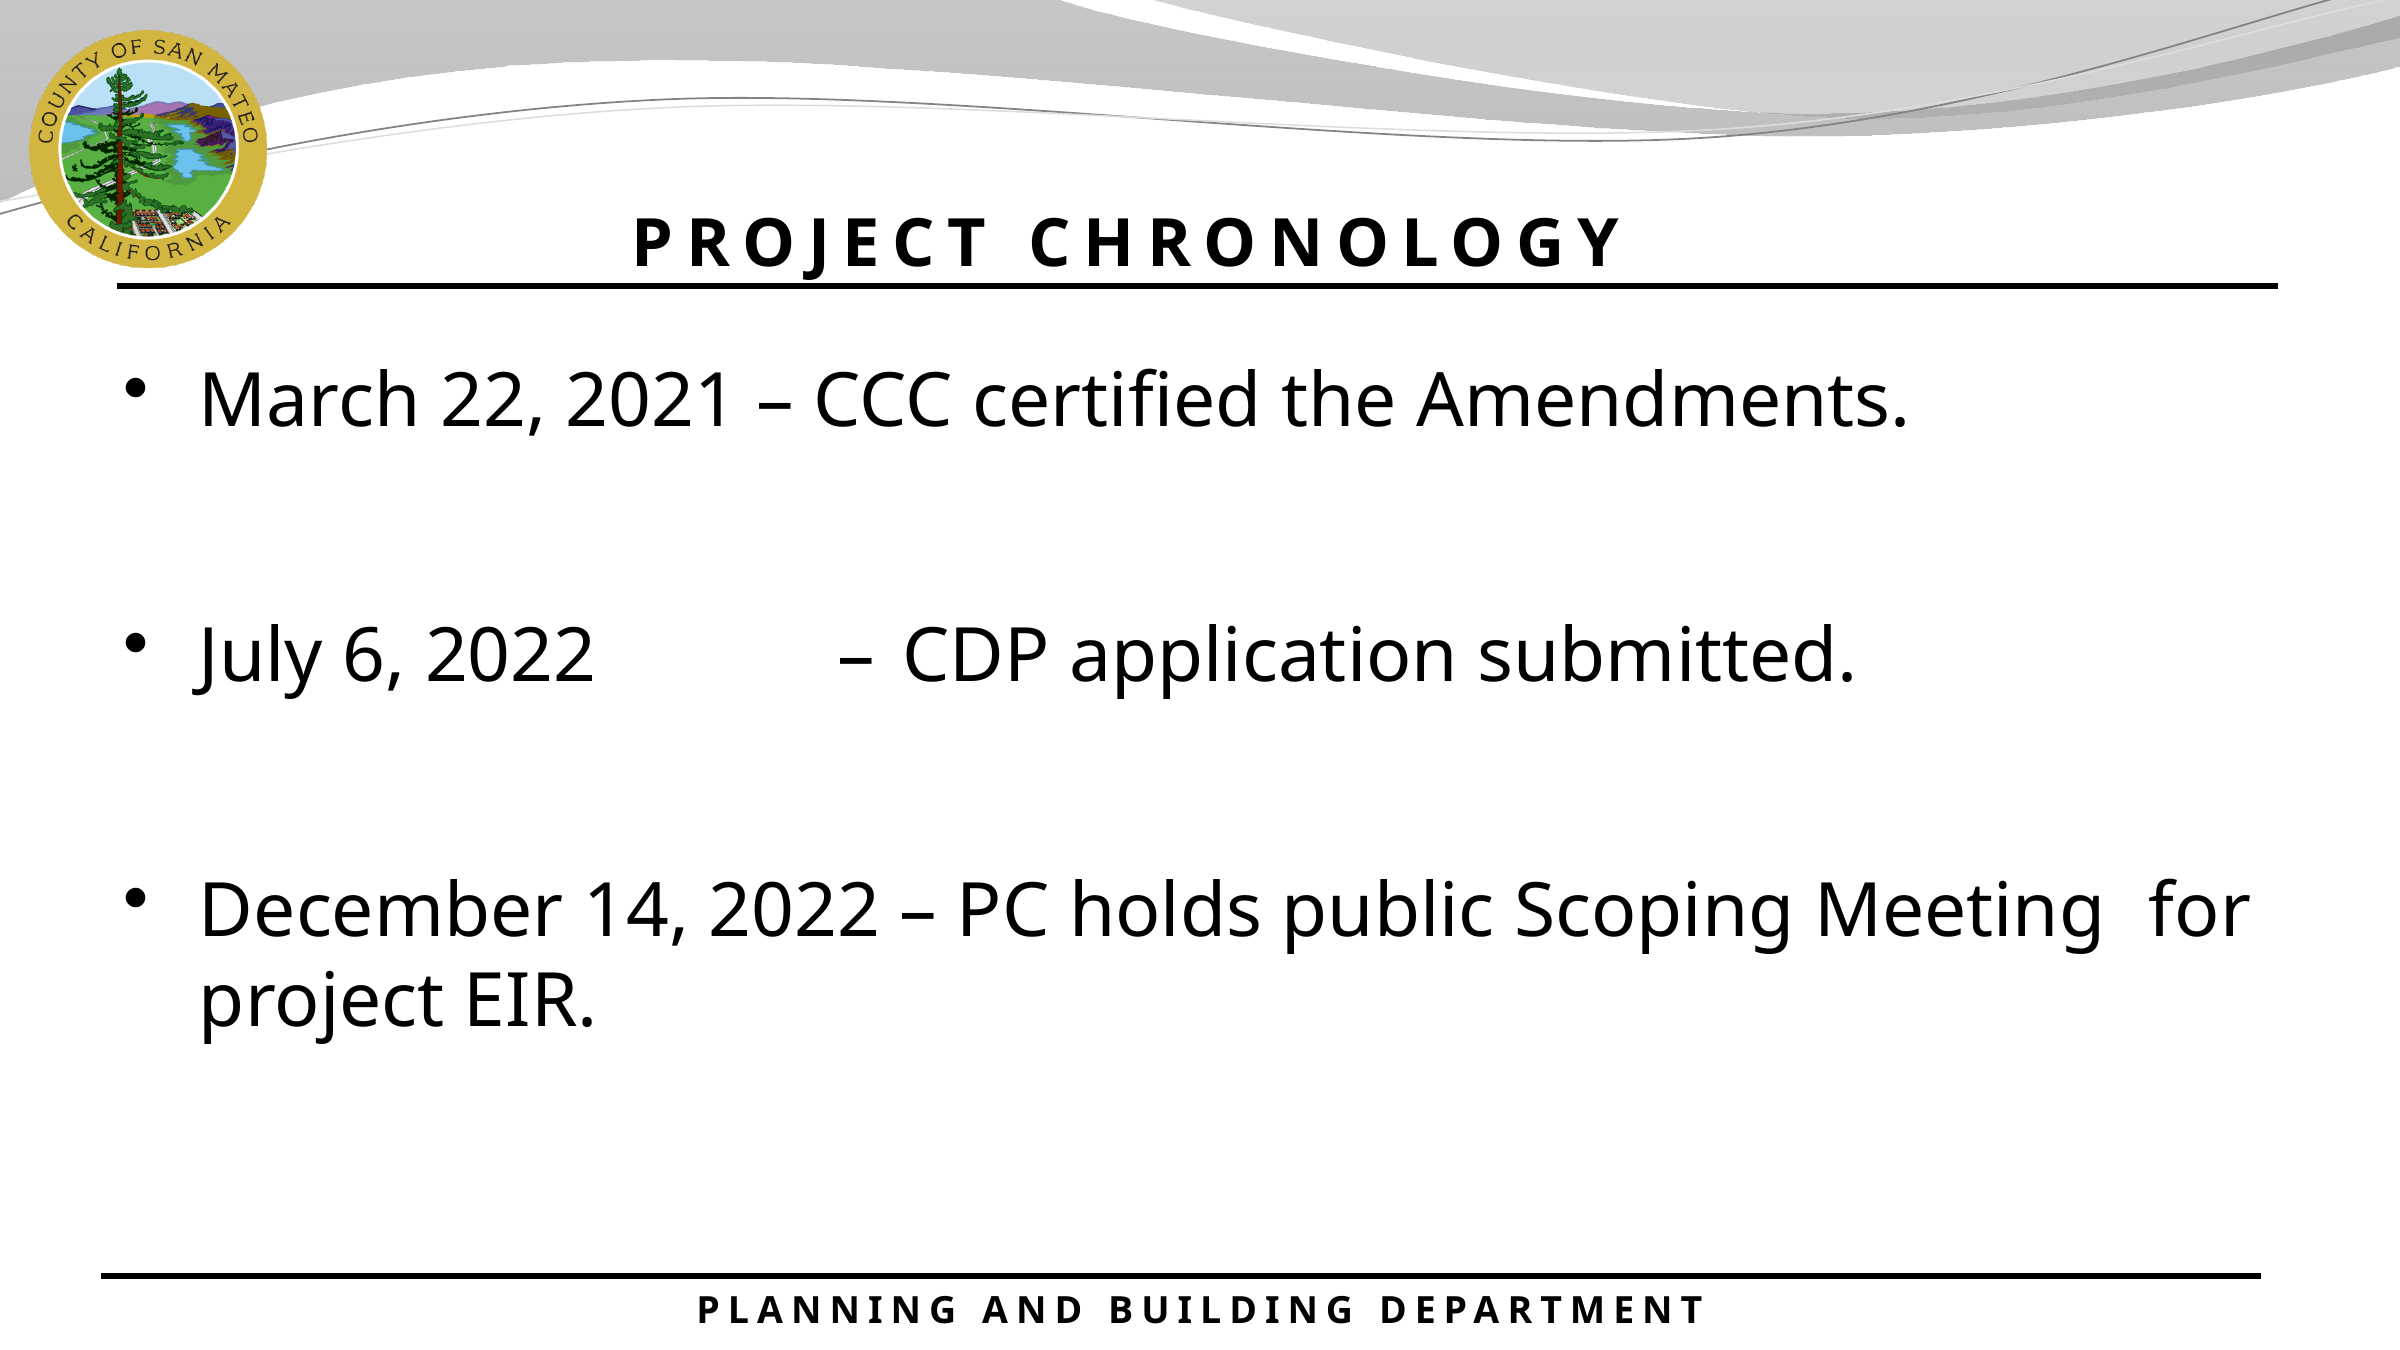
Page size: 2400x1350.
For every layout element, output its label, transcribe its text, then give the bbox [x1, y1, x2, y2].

text_box PLANNING AND BUILDING DEPARTMENT [569, 1288, 1831, 1342]
text_box March 22, 2021 – CCC certified the Amendments. July 6, 2022 – CDP application submitted. December 14, 2022 – PC holds public Scoping Meeting for project EIR. [81, 340, 2282, 1052]
picture [29, 30, 267, 268]
text_box PROJECT CHRONOLOGY [610, 189, 1642, 283]
